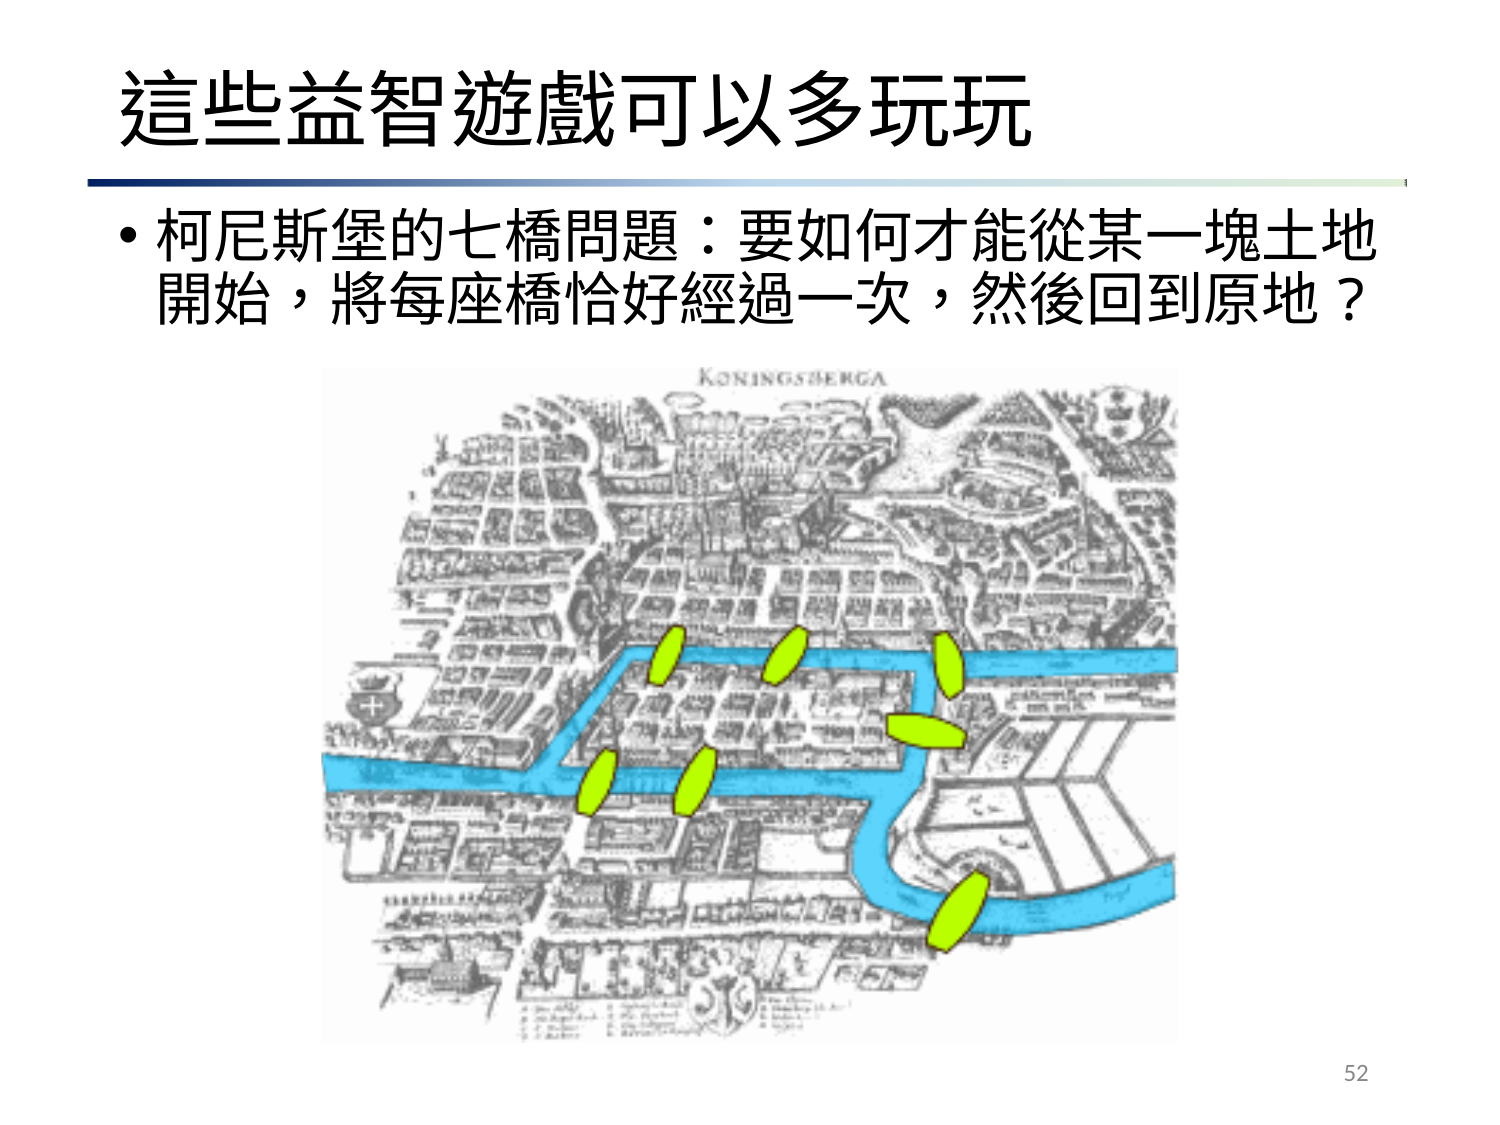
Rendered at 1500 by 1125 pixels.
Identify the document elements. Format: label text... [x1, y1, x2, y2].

picture [1037, 179, 1407, 187]
slide_number 52 [1337, 1060, 1389, 1125]
title 這些益智遊戲可以多玩玩 [116, 54, 1037, 196]
picture [87, 179, 116, 187]
text_box 柯尼斯堡的七橋問題：要如何才能從某一塊土地 開始，將每座橋恰好經過一次，然後回到原地? [116, 196, 1383, 332]
text_box [321, 367, 1179, 1043]
